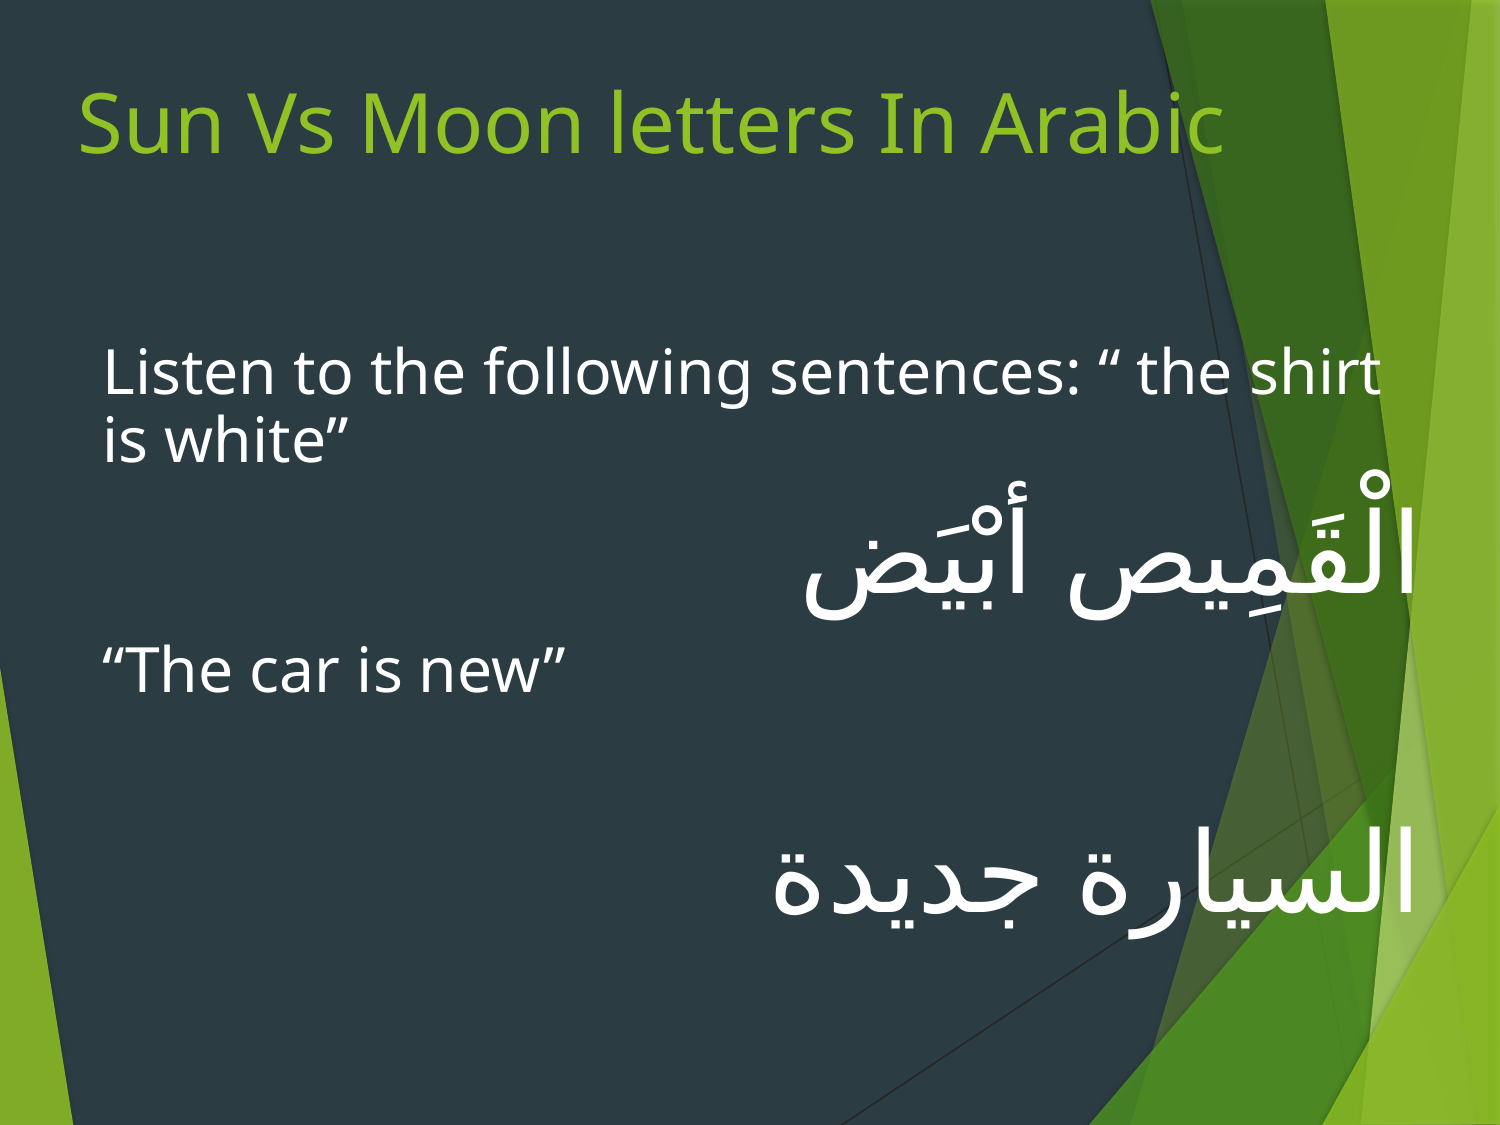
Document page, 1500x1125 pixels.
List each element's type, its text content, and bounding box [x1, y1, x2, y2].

list Listen to the following sentences: “ the shirt is white” الْقَمِيص أبْيَض “The car is new” السيارة جديدة [87, 237, 1438, 980]
title Sun Vs Moon letters In Arabic [62, 62, 1413, 250]
